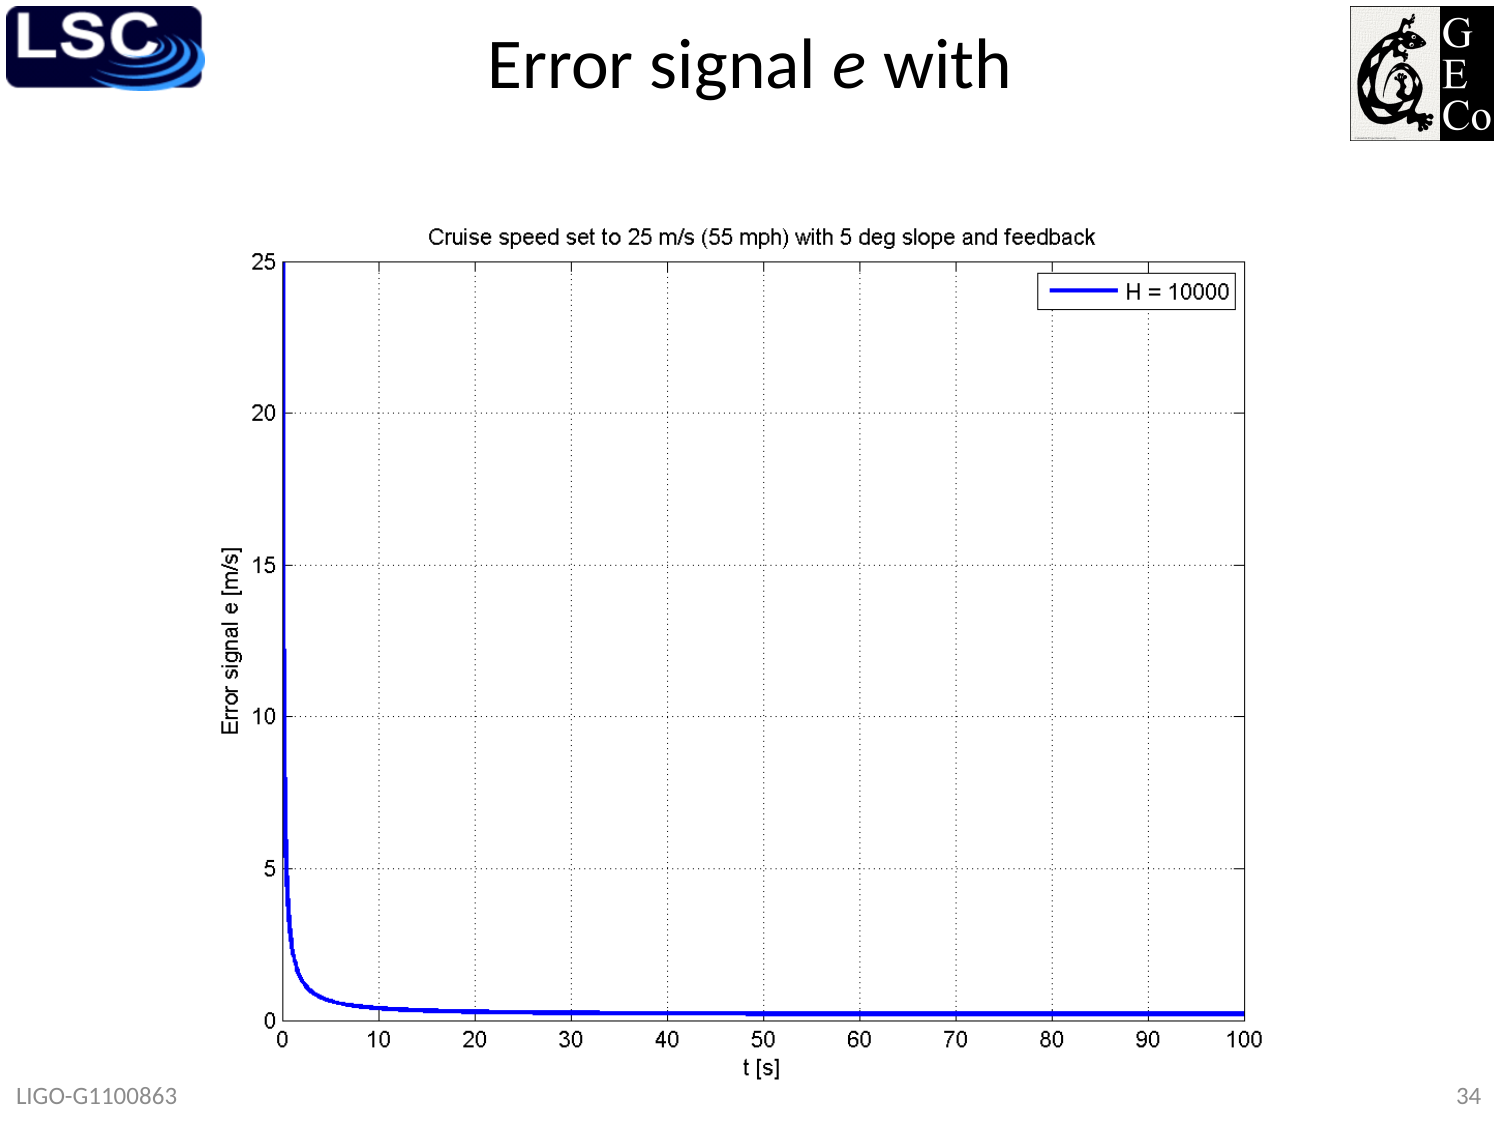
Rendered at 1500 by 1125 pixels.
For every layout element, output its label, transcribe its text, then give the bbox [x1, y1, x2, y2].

slide_number 34 [1367, 1065, 1497, 1125]
picture [1350, 6, 1494, 141]
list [121, 191, 1363, 1123]
picture [6, 6, 205, 91]
slide_number LIGO-G1100863 [1, 1065, 116, 1125]
